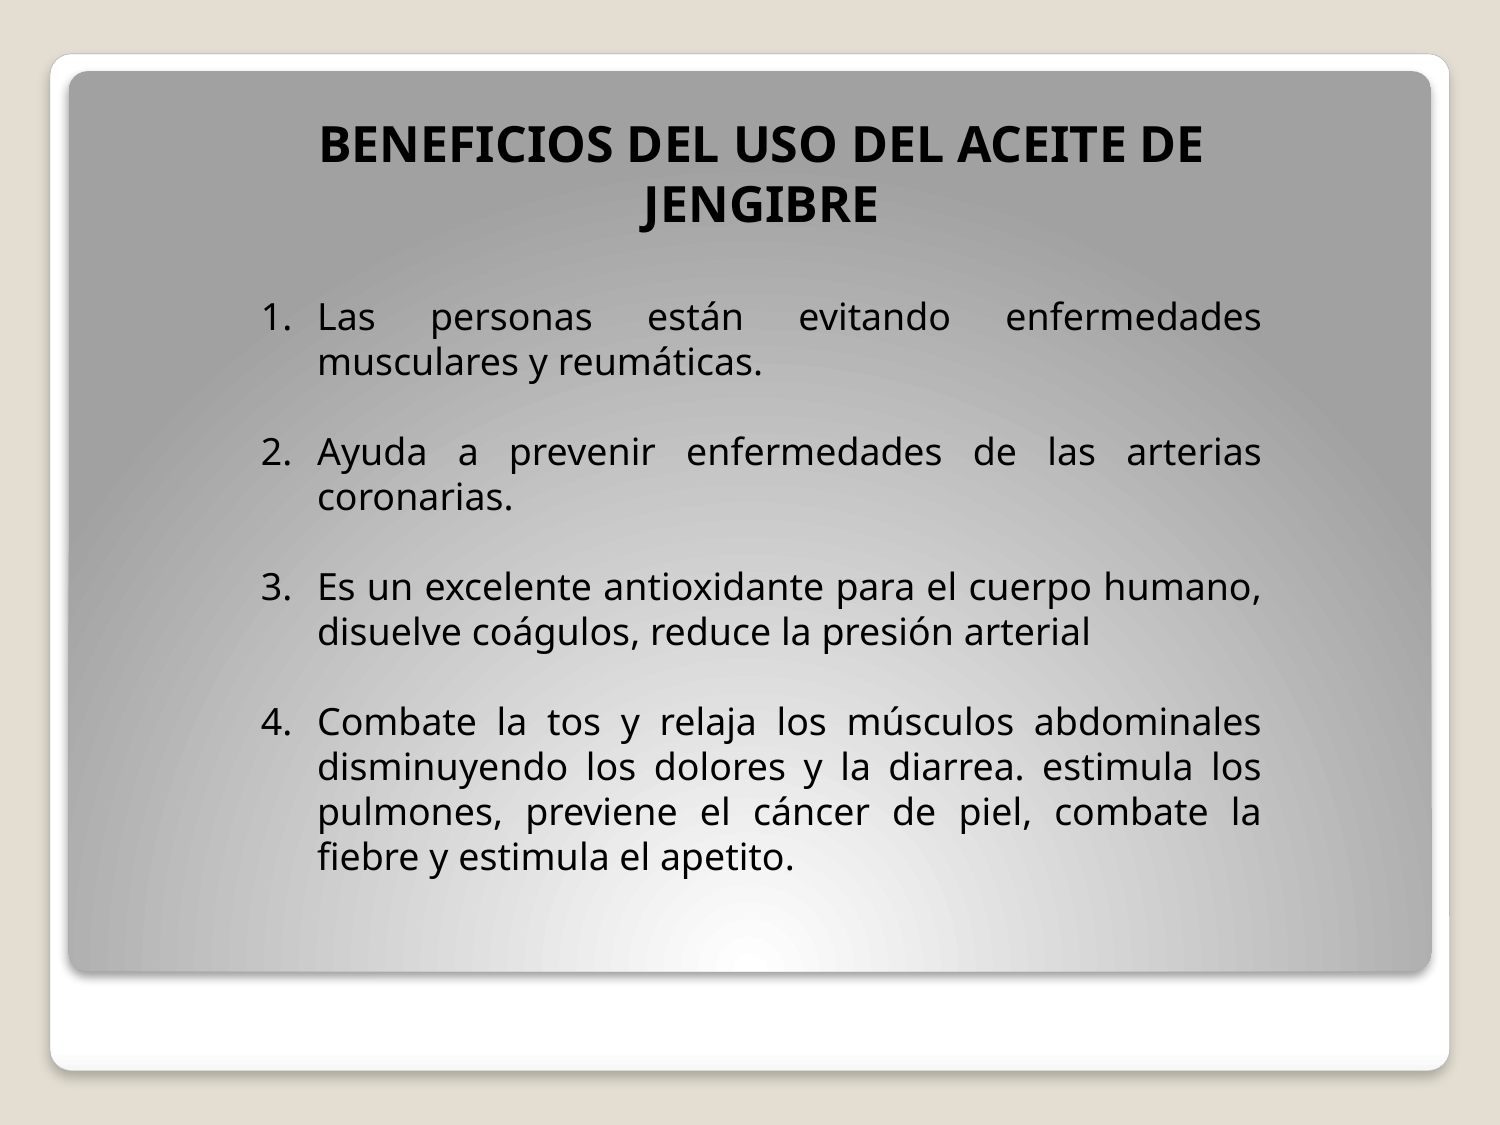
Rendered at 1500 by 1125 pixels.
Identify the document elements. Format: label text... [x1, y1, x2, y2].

text_box BENEFICIOS DEL USO DEL ACEITE DE JENGIBRE Las personas están evitando enfermedades musculares y reumáticas. Ayuda a prevenir enfermedades de las arterias coronarias. Es un excelente antioxidante para el cuerpo humano, disuelve coágulos, reduce la presión arterial Combate la tos y relaja los músculos abdominales disminuyendo los dolores y la diarrea. estimula los pulmones, previene el cáncer de piel, combate la fiebre y estimula el apetito. [246, 105, 1278, 886]
